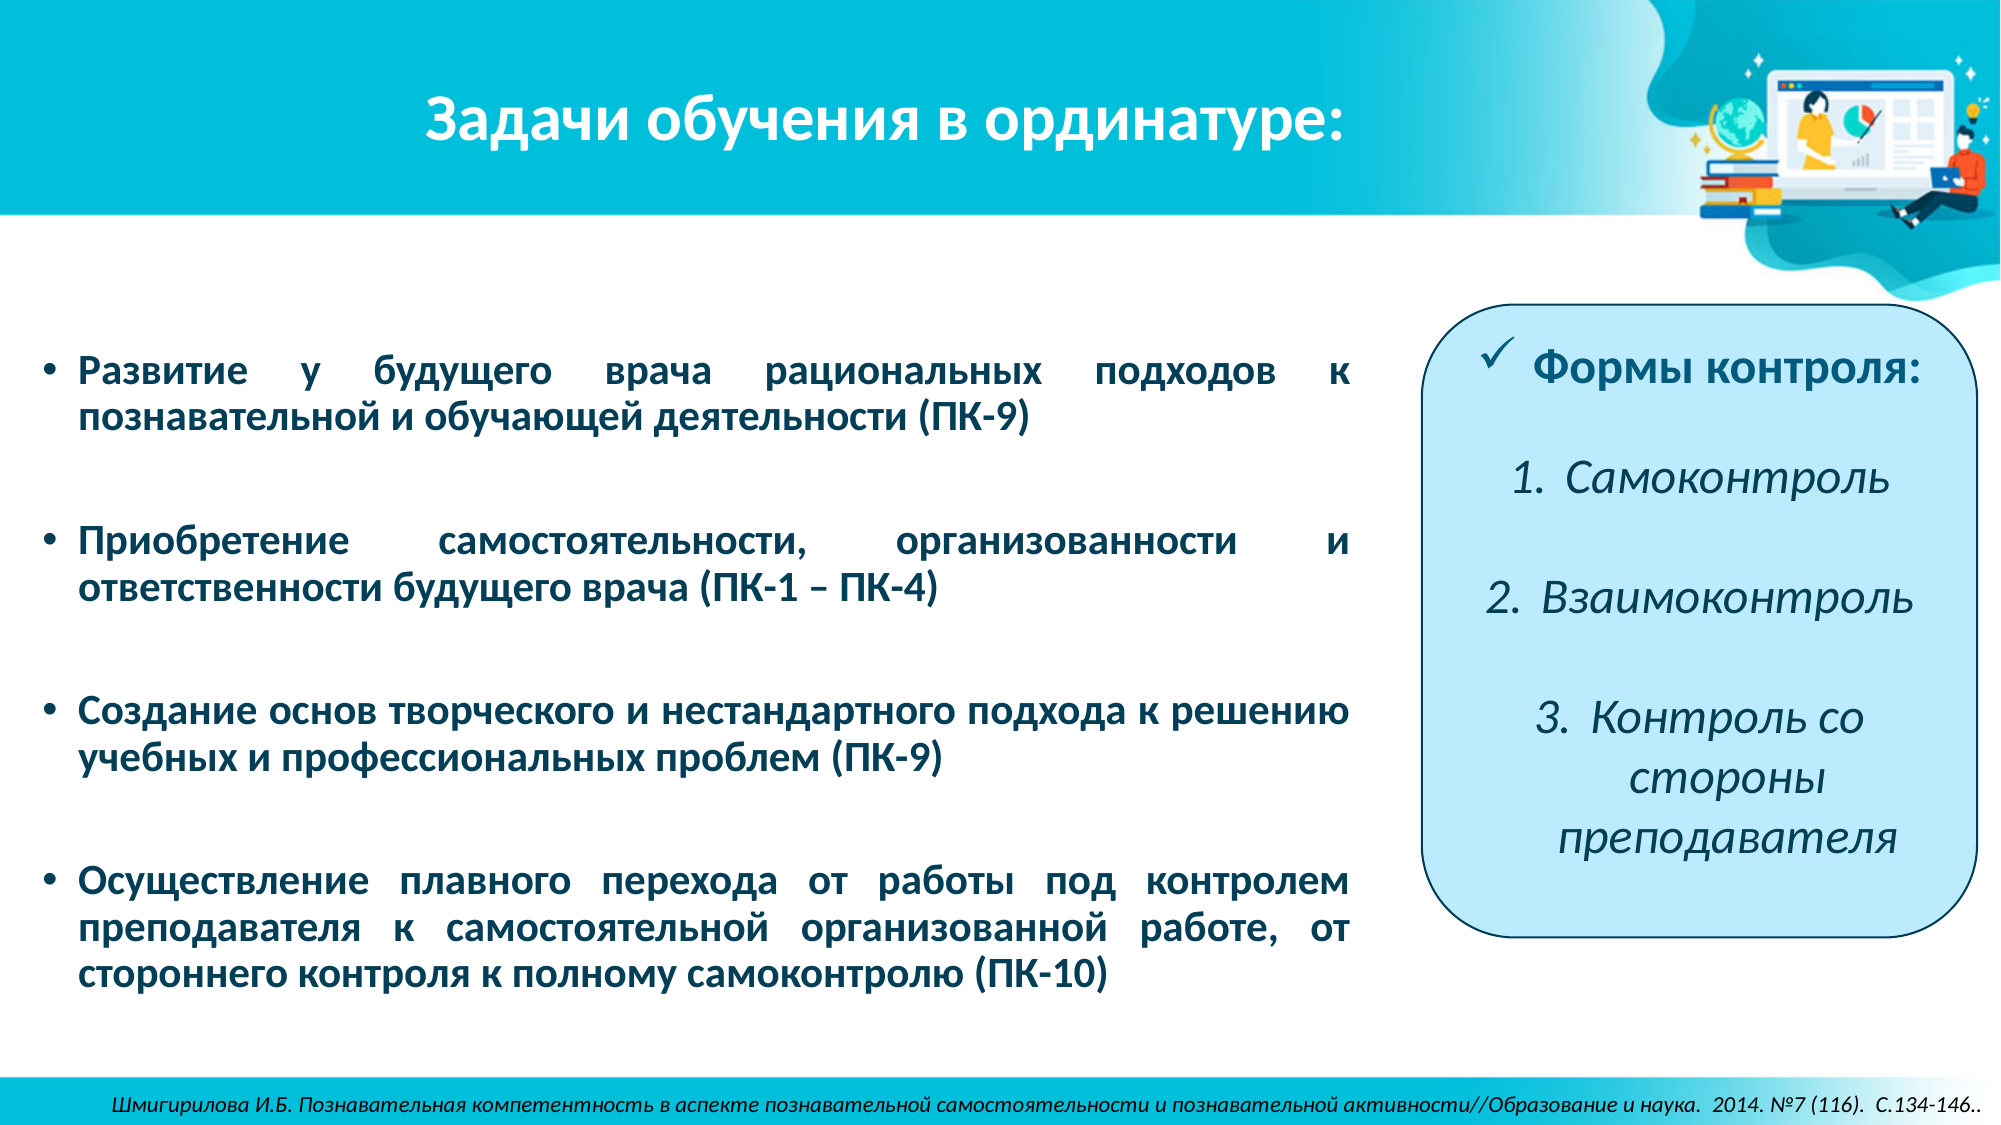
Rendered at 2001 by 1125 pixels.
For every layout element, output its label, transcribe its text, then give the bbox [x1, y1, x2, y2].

title Задачи обучения в ординатуре: [27, 10, 1745, 228]
text_box Формы контроля: Самоконтроль Взаимоконтроль Контроль со стороны преподавателя [1420, 303, 1979, 939]
text_box Шмигирилова И.Б. Познавательная компетентность в аспекте познавательной самостоятельности и познавательной активности//Образование и наука. 2014. №7 (116). С.134-146.. [0, 1082, 2000, 1125]
list Развитие у будущего врача рациональных подходов к познавательной и обучающей деятельности (ПК-9) Приобретение самостоятельности, организованности и ответственности будущего врача (ПК-1 – ПК-4) Создание основ творческого и нестандартного подхода к решению учебных и профессиональных проблем (ПК-9) Осуществление плавного перехода от работы под контролем преподавателя к самостоятельной организованной работе, от стороннего контроля к полному самоконтролю (ПК-10) [27, 339, 1367, 1013]
picture [0, 0, 2001, 1125]
